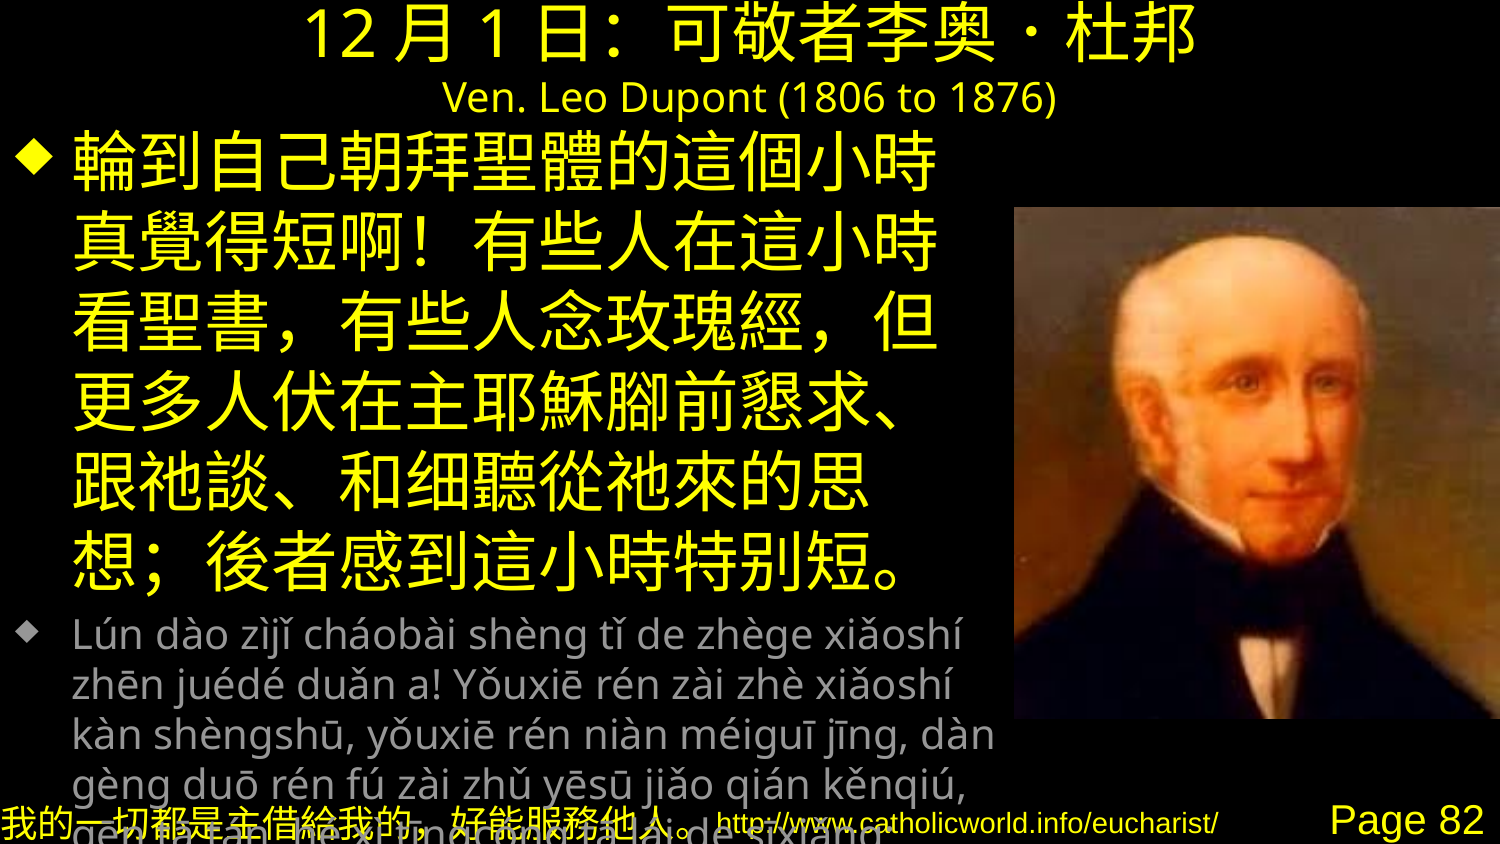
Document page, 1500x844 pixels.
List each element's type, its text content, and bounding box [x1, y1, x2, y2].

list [1014, 207, 1500, 719]
list 輪到自己朝拜聖體的這個小時真覺得短啊！有些人在這小時看聖書，有些人念玫瑰經，但更多人伏在主耶穌腳前懇求、跟祂談、和细聽從祂來的思想；後者感到這小時特别短。 Lún dào zìjǐ cháobài shèng tǐ de zhège xiǎoshí zhēn juédé duǎn a! Yǒuxiē rén zài zhè xiǎoshí kàn shèngshū, yǒuxiē rén niàn méiguī jīng, dàn gèng duō rén fú zài zhǔ yēsū jiǎo qián kěnqiú, gēn tā tán, hé xì tīngcóng tā lái de sīxiǎng; hòuzhě gǎndào zhè xiǎoshí tèbié duǎn. [0, 112, 1015, 815]
title 12月1日：可敬者李奥．杜邦 Ven. Leo Dupont (1806 to 1876) [0, 0, 1500, 113]
